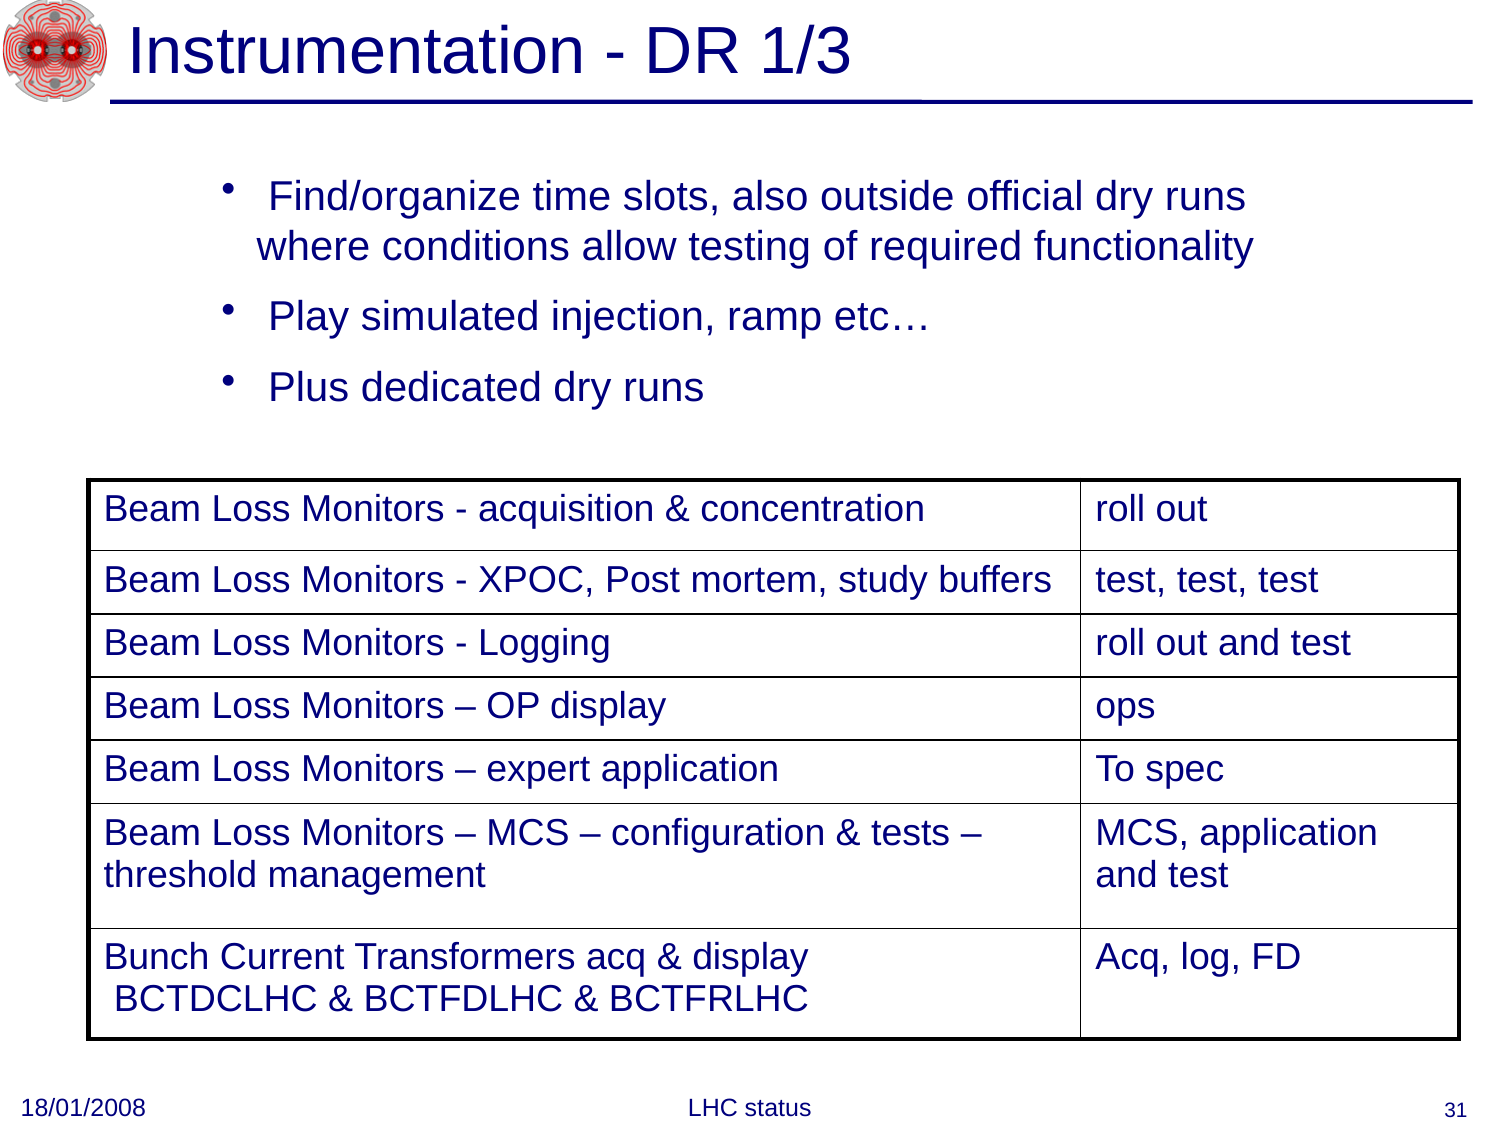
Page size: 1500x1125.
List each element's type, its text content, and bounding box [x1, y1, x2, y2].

text_box Find/organize time slots, also outside official dry runs where conditions allow testing of required functionality Play simulated injection, ramp etc… Plus dedicated dry runs [206, 160, 1329, 418]
table_cell Beam Loss Monitors – OP display [91, 678, 1080, 739]
footer LHC status [512, 1087, 988, 1125]
table_cell Beam Loss Monitors – MCS – configuration & tests –threshold management [91, 804, 1080, 928]
table_cell roll out and test [1081, 615, 1457, 676]
table_cell test, test, test [1081, 551, 1457, 613]
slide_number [5, 1085, 356, 1125]
table_cell ops [1081, 678, 1457, 739]
table_cell To spec [1081, 741, 1457, 803]
picture [0, 0, 108, 103]
slide_number 31 [1131, 1087, 1483, 1125]
table_cell Beam Loss Monitors - XPOC, Post mortem, study buffers [91, 551, 1080, 613]
table_cell Bunch Current Transformers acq & display BCTDCLHC & BCTFDLHC & BCTFRLHC [91, 929, 1080, 1037]
table_cell Acq, log, FD [1081, 929, 1457, 1037]
table_cell MCS, application and test [1081, 804, 1457, 928]
table_header roll out [1081, 482, 1457, 550]
title Instrumentation - DR 1/3 [111, 3, 1463, 91]
table_header Beam Loss Monitors - acquisition & concentration [91, 482, 1080, 550]
table_cell Beam Loss Monitors – expert application [91, 741, 1080, 803]
table_cell Beam Loss Monitors - Logging [91, 615, 1080, 676]
